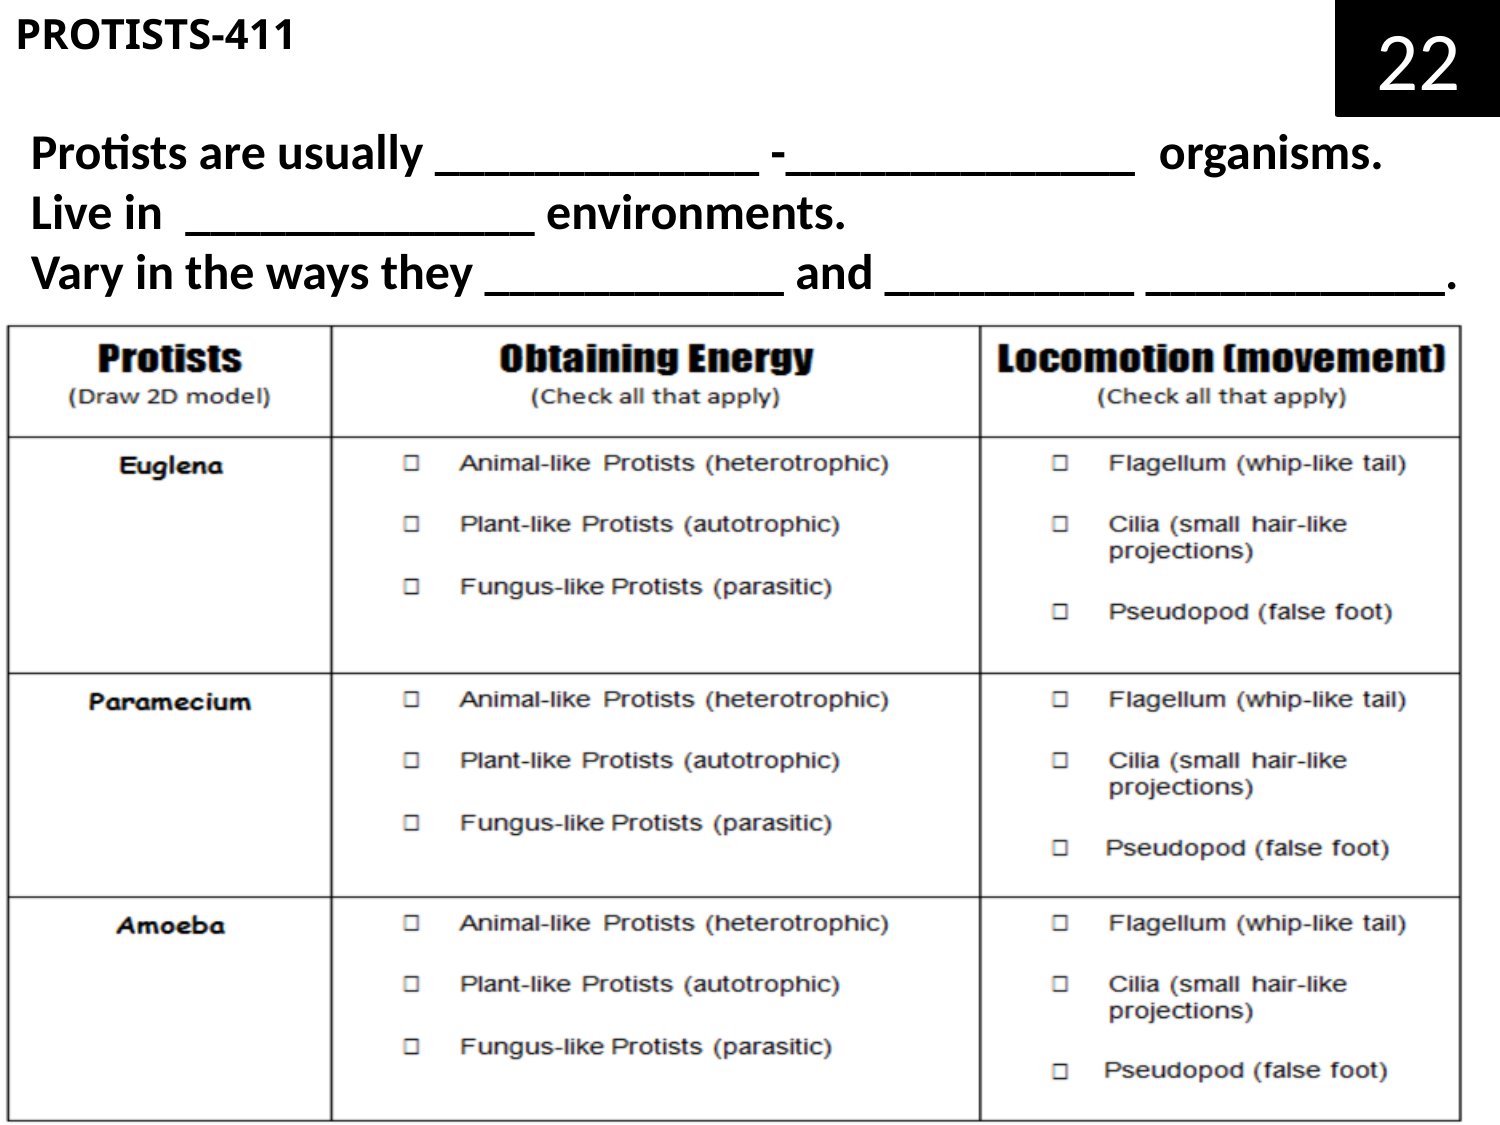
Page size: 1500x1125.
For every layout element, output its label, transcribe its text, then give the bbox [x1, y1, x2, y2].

text_box Protists are usually _____________ -______________ organisms. Live in ______________ environments. Vary in the ways they ____________ and __________ ____________. [16, 112, 1500, 308]
picture [0, 313, 1476, 1125]
text_box 22 [1335, 0, 1500, 117]
text_box PROTISTS-411 [0, 0, 408, 65]
